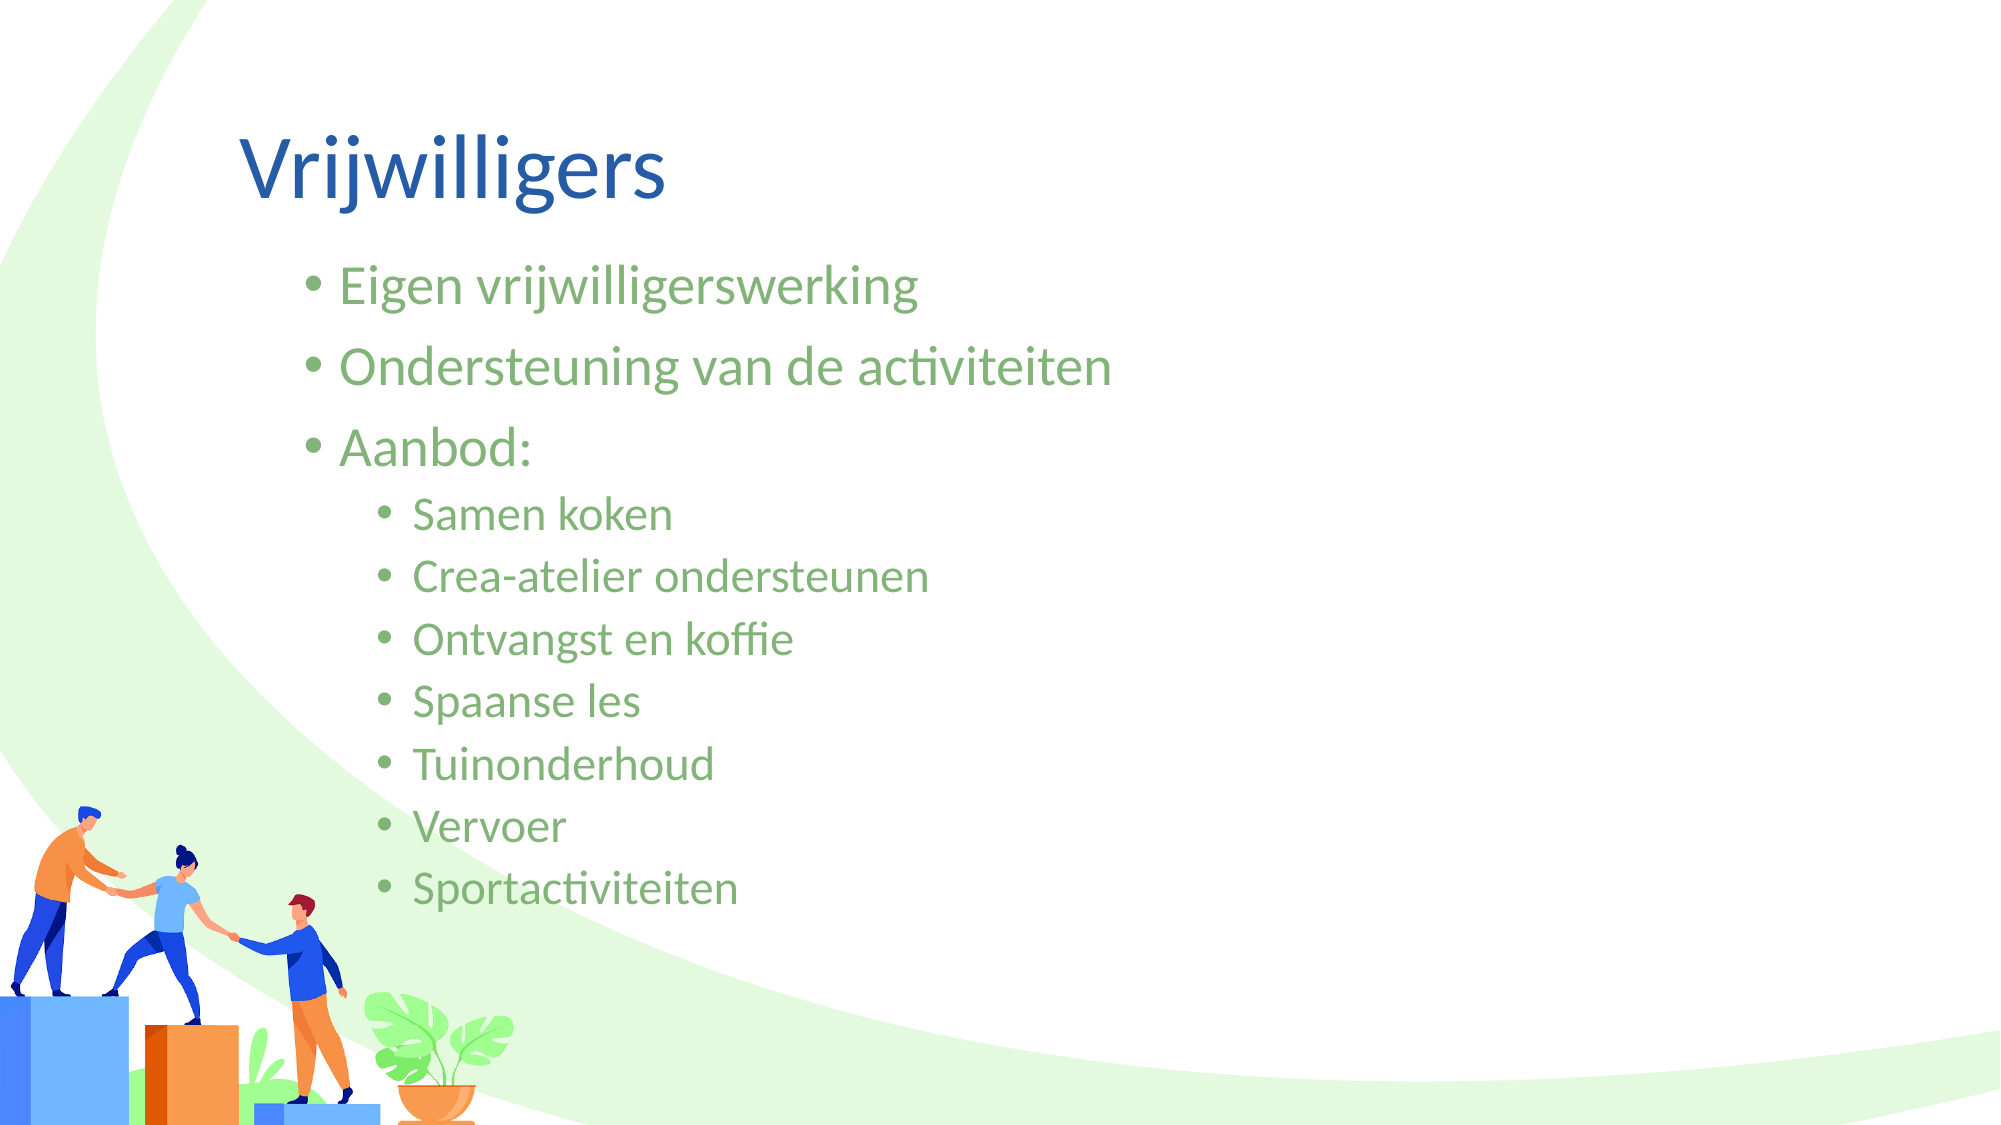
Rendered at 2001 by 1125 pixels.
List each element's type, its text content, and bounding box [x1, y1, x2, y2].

title Vrijwilligers [224, 59, 1863, 278]
picture [0, 0, 2001, 1125]
list Eigen vrijwilligerswerking Ondersteuning van de activiteiten Aanbod: Samen koken Crea-atelier ondersteunen Ontvangst en koffie Spaanse les Tuinonderhoud Vervoer Sportactiviteiten [288, 248, 1863, 923]
